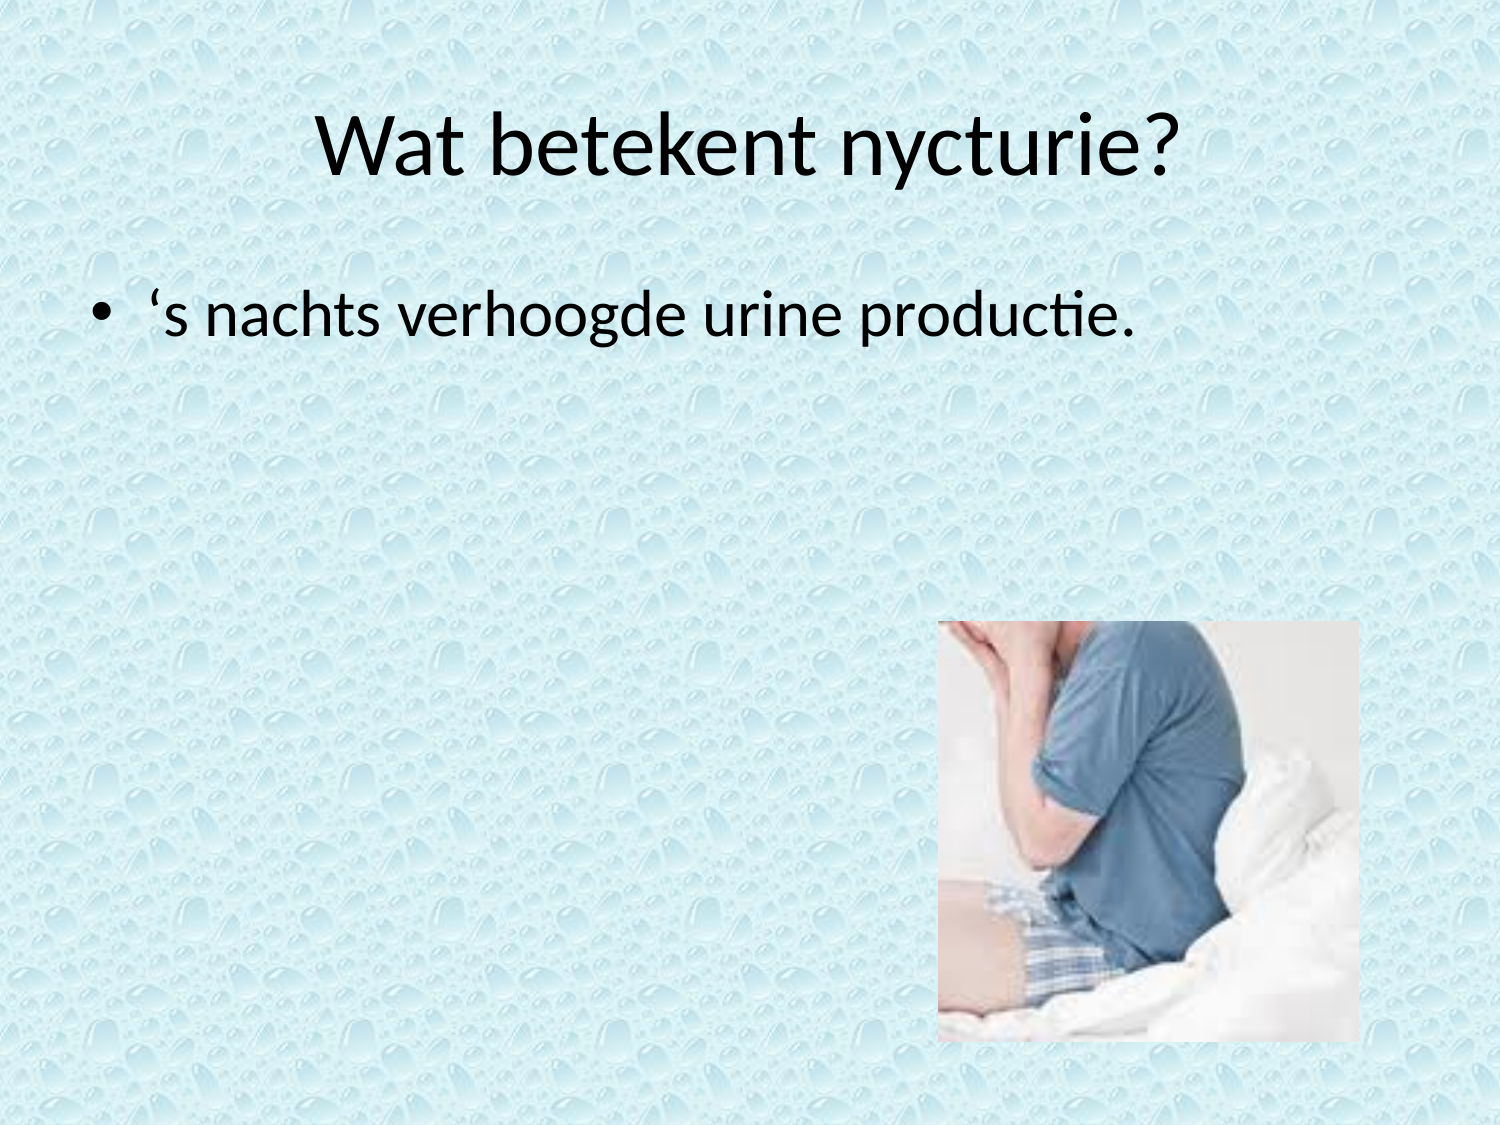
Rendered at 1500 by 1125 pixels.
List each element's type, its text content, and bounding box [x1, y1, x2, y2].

list ‘s nachts verhoogde urine productie. [75, 262, 1425, 1005]
title Wat betekent nycturie? [75, 45, 1425, 233]
picture [938, 621, 1359, 1042]
